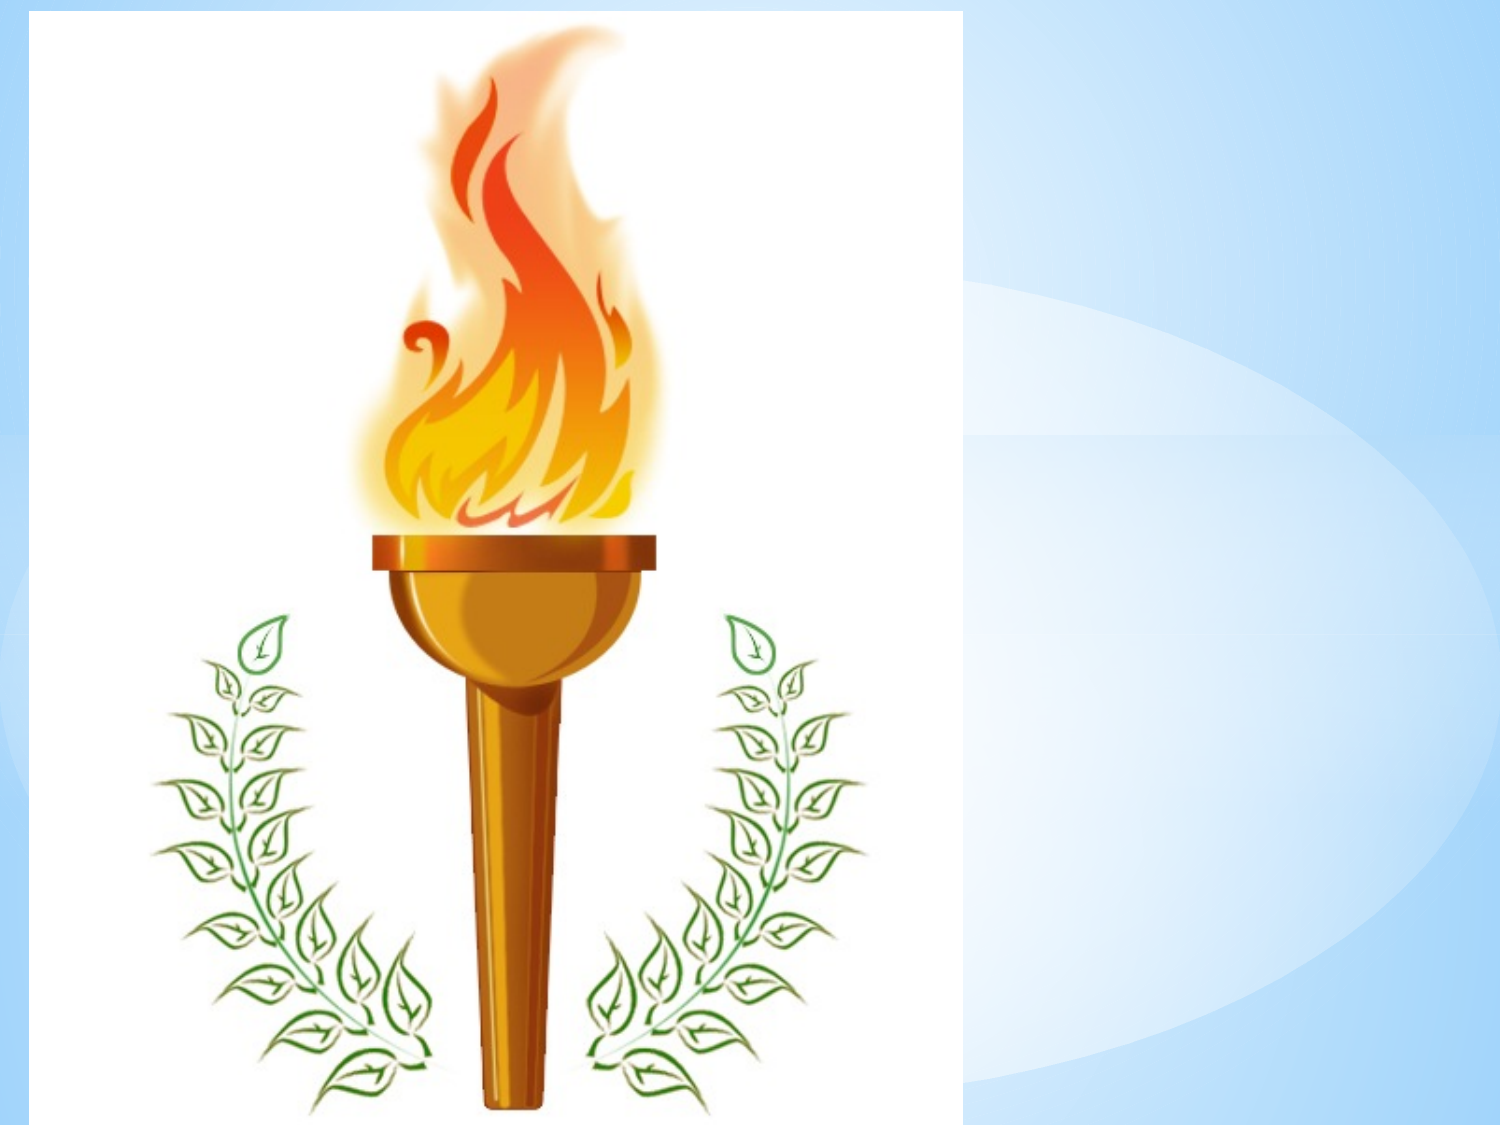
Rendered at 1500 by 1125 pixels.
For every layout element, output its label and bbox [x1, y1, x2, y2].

picture [29, 11, 963, 1125]
